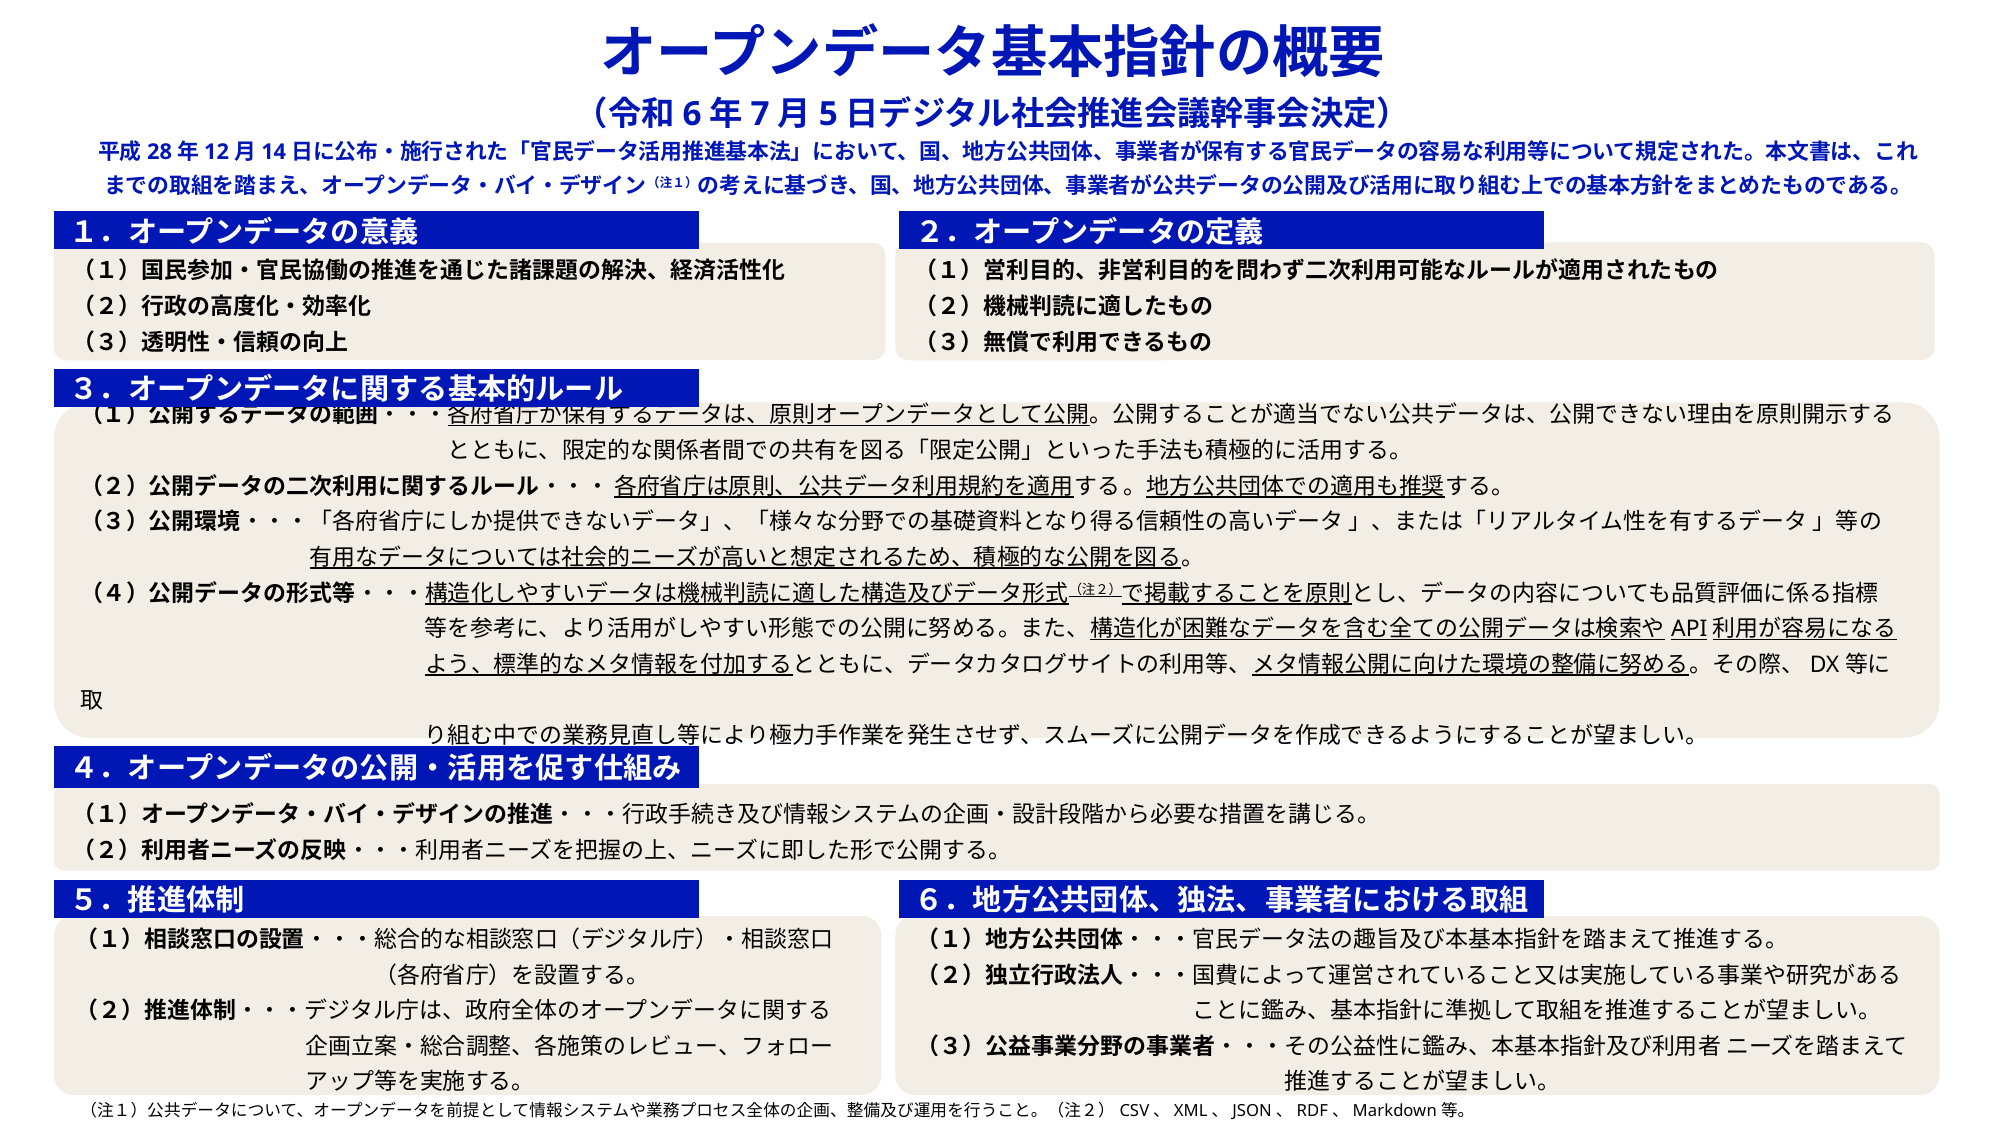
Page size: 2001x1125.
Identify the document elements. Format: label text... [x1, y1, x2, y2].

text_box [54, 125, 1942, 1094]
list （注１）公共データについて、オープンデータを前提として情報システムや業務プロセス全体の企画、整備及び運用を行うこと。（注２）CSV、XML、JSON、RDF、Markdown等。 [80, 1094, 1769, 1125]
text_box オープンデータ基本指針の概要 （令和6年7月5日デジタル社会推進会議幹事会決定） [187, 2, 1813, 125]
